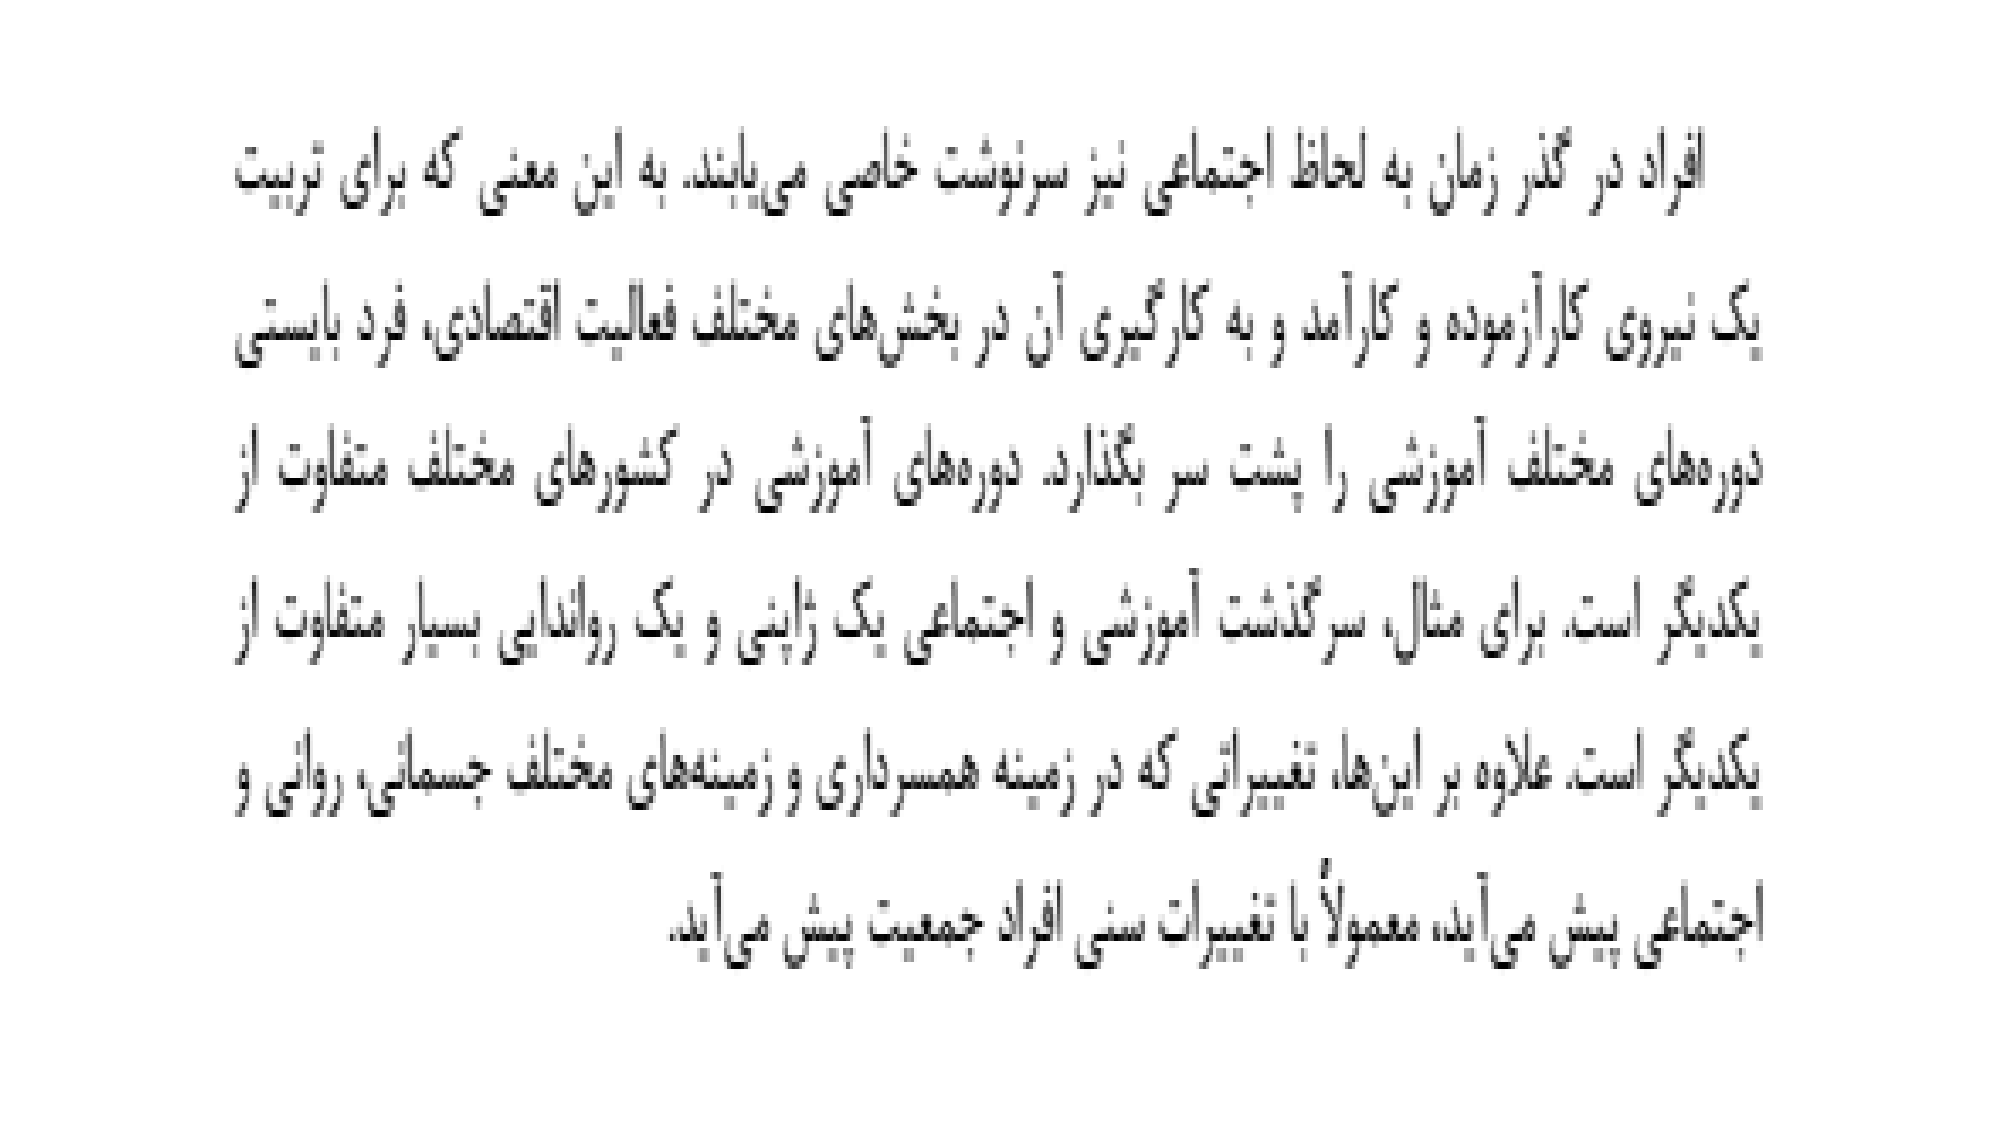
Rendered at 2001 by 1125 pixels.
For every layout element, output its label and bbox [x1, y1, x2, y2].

picture [212, 106, 1797, 997]
